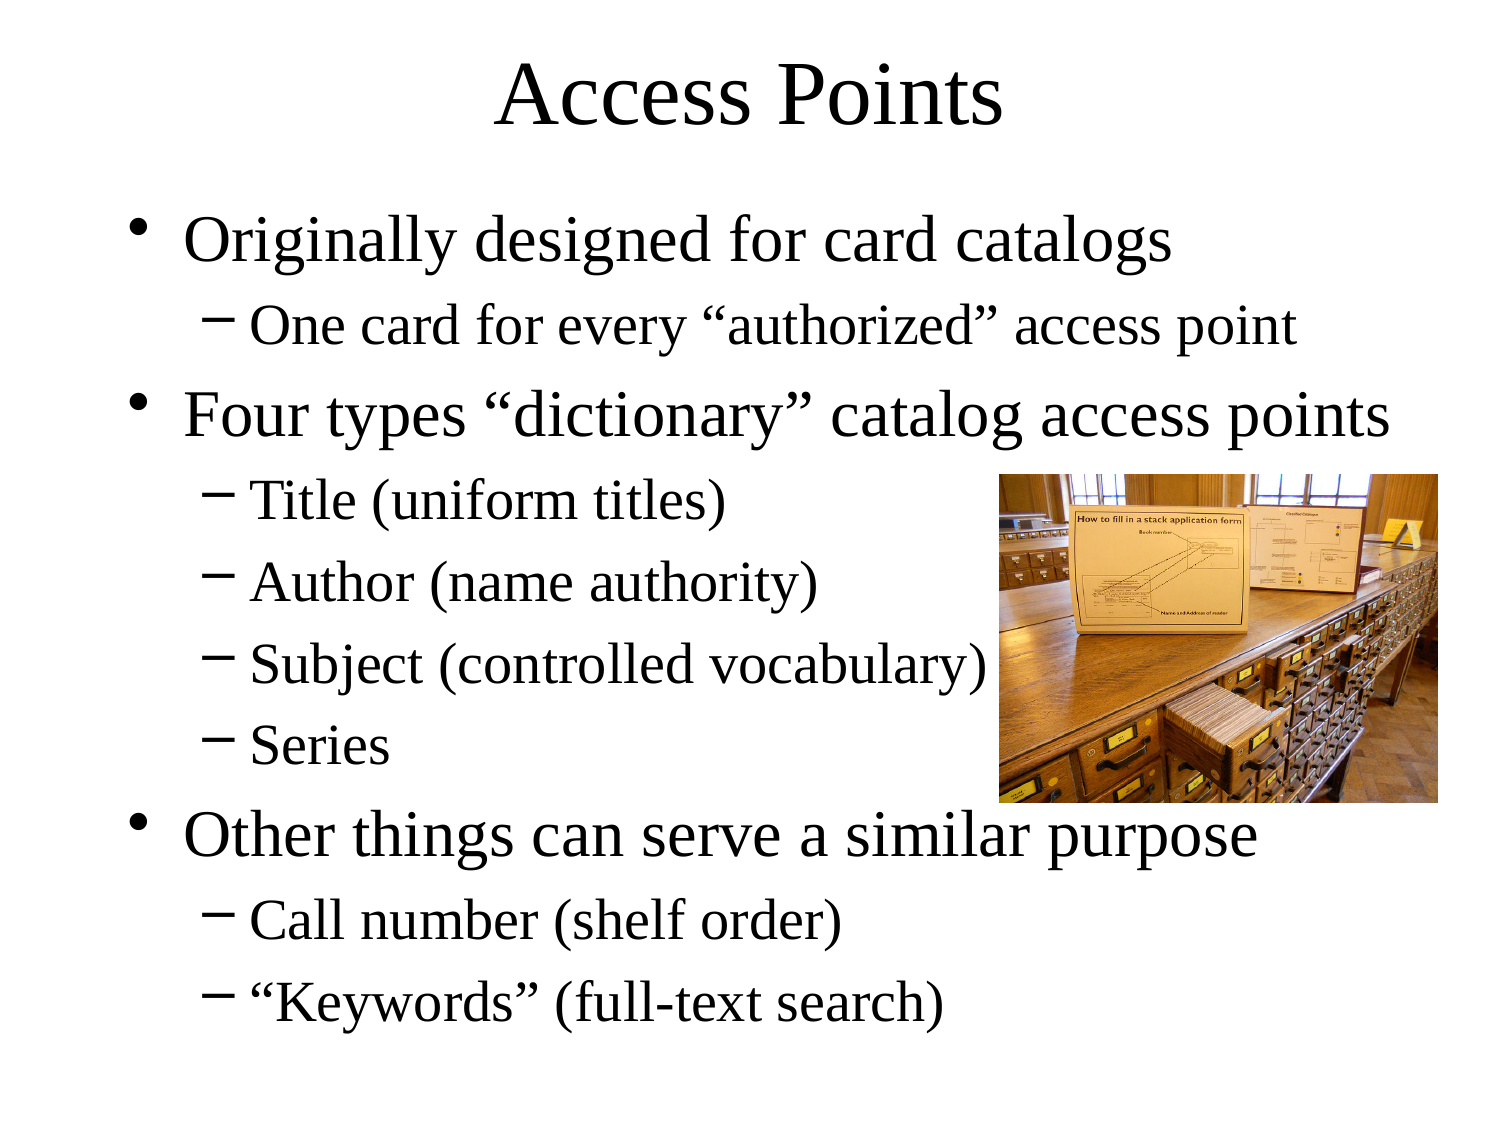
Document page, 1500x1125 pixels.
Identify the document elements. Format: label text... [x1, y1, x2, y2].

list Originally designed for card catalogs One card for every “authorized” access point Four types “dictionary” catalog access points Title (uniform titles) Author (name authority) Subject (controlled vocabulary) Series Other things can serve a similar purpose Call number (shelf order) “Keywords” (full-text search) [111, 186, 1451, 863]
title Access Points [111, 24, 1388, 151]
picture [999, 474, 1438, 804]
